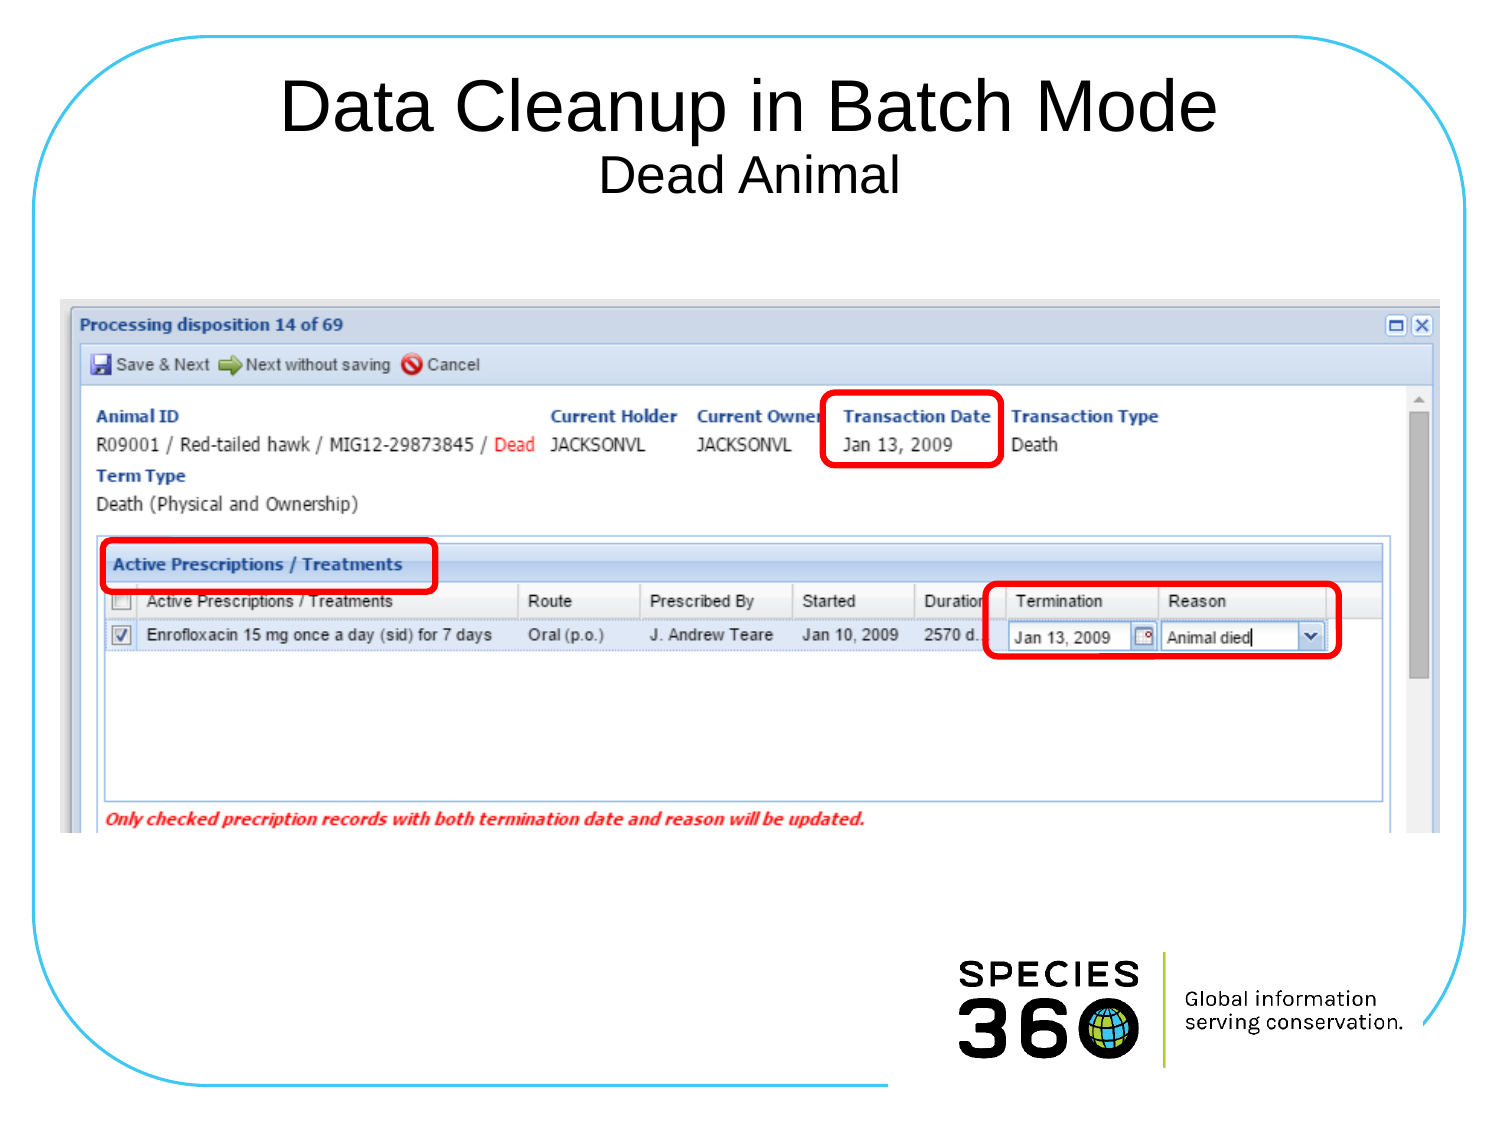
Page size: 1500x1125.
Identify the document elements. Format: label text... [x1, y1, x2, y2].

title Data Cleanup in Batch Mode Dead Animal [103, 59, 1397, 278]
picture [954, 944, 1407, 1075]
picture [60, 299, 1440, 833]
